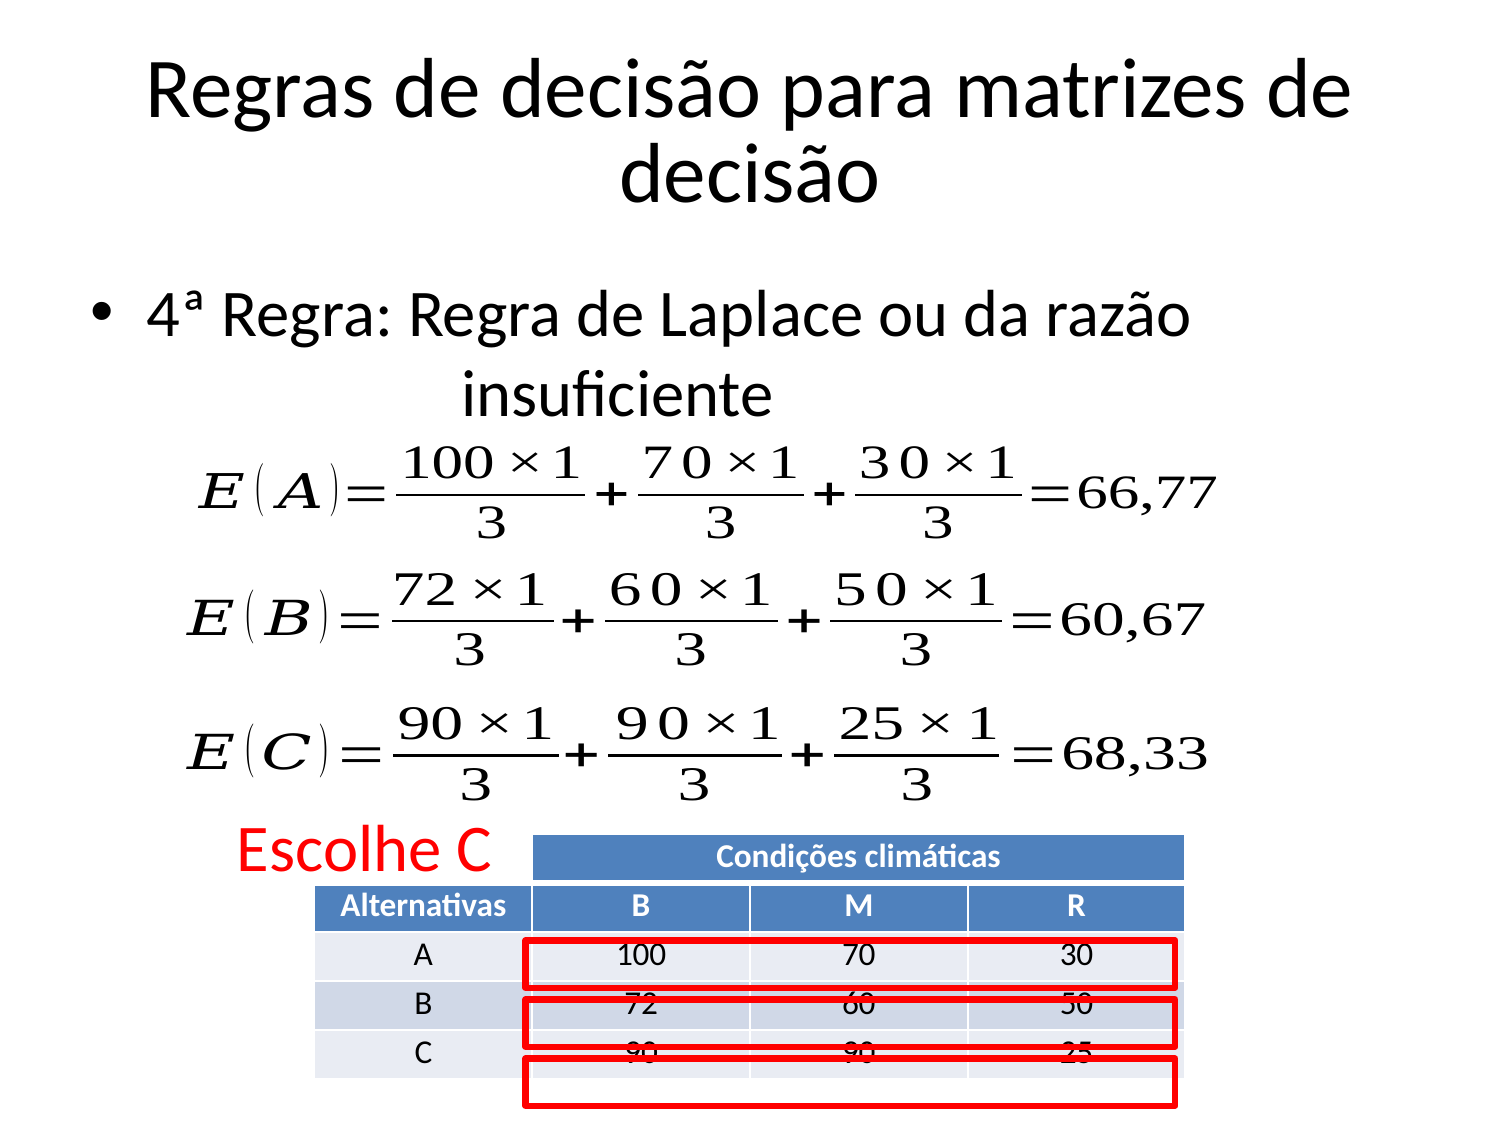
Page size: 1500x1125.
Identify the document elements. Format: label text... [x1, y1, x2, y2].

table_cell 90 [751, 1049, 967, 1056]
text_box [523, 1056, 1177, 1108]
text_box [523, 938, 1177, 990]
list 4ª Regra: Regra de Laplace ou da razão insuficiente Escolhe C [75, 262, 1447, 1005]
table_cell B [315, 1005, 523, 1029]
table_cell 90 [533, 1049, 749, 1056]
table_cell C [315, 1031, 531, 1078]
title Regras de decisão para matrizes de decisão [75, 45, 1425, 233]
table_cell 25 [969, 1031, 1184, 1078]
table_cell 50 [1177, 1005, 1184, 1029]
text_box [523, 997, 1177, 1049]
